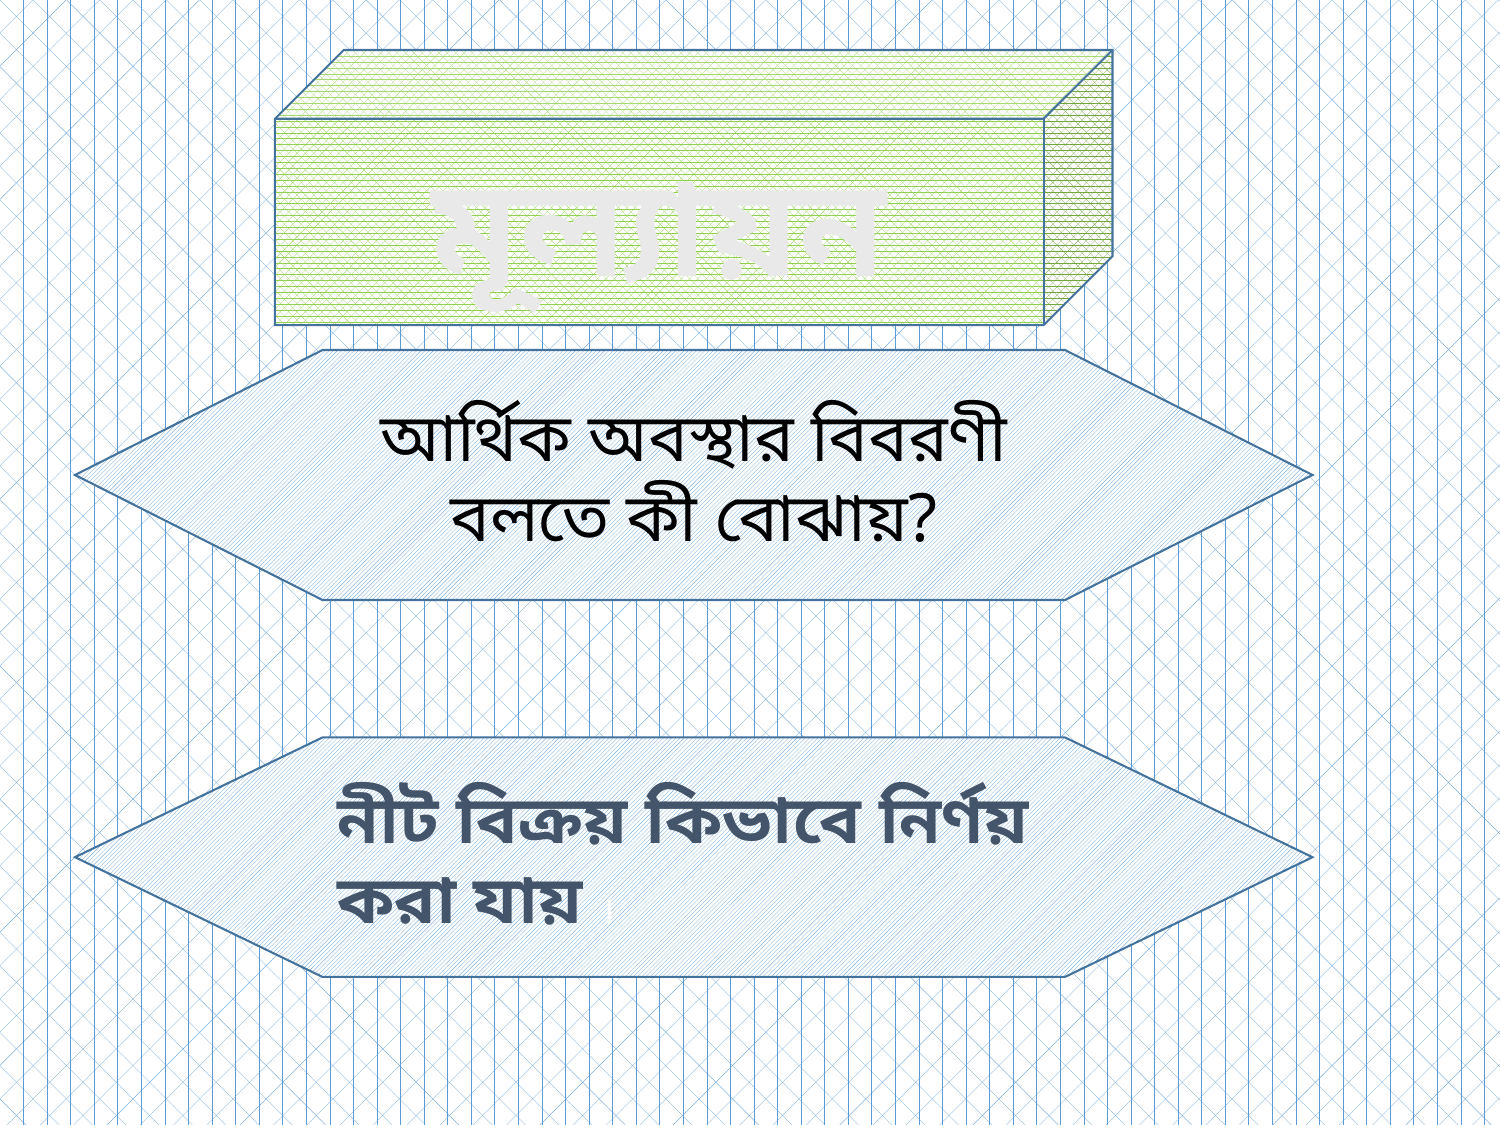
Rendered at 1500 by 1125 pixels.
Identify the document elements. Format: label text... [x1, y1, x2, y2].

text_box নীট বিক্রয় কিভাবে নির্ণয় করা যায় । [72, 736, 1315, 978]
text_box আর্থিক অবস্থার বিবরণী বলতে কী বোঝায়? [72, 348, 1315, 602]
text_box মূল্যায়ন [273, 48, 1114, 327]
